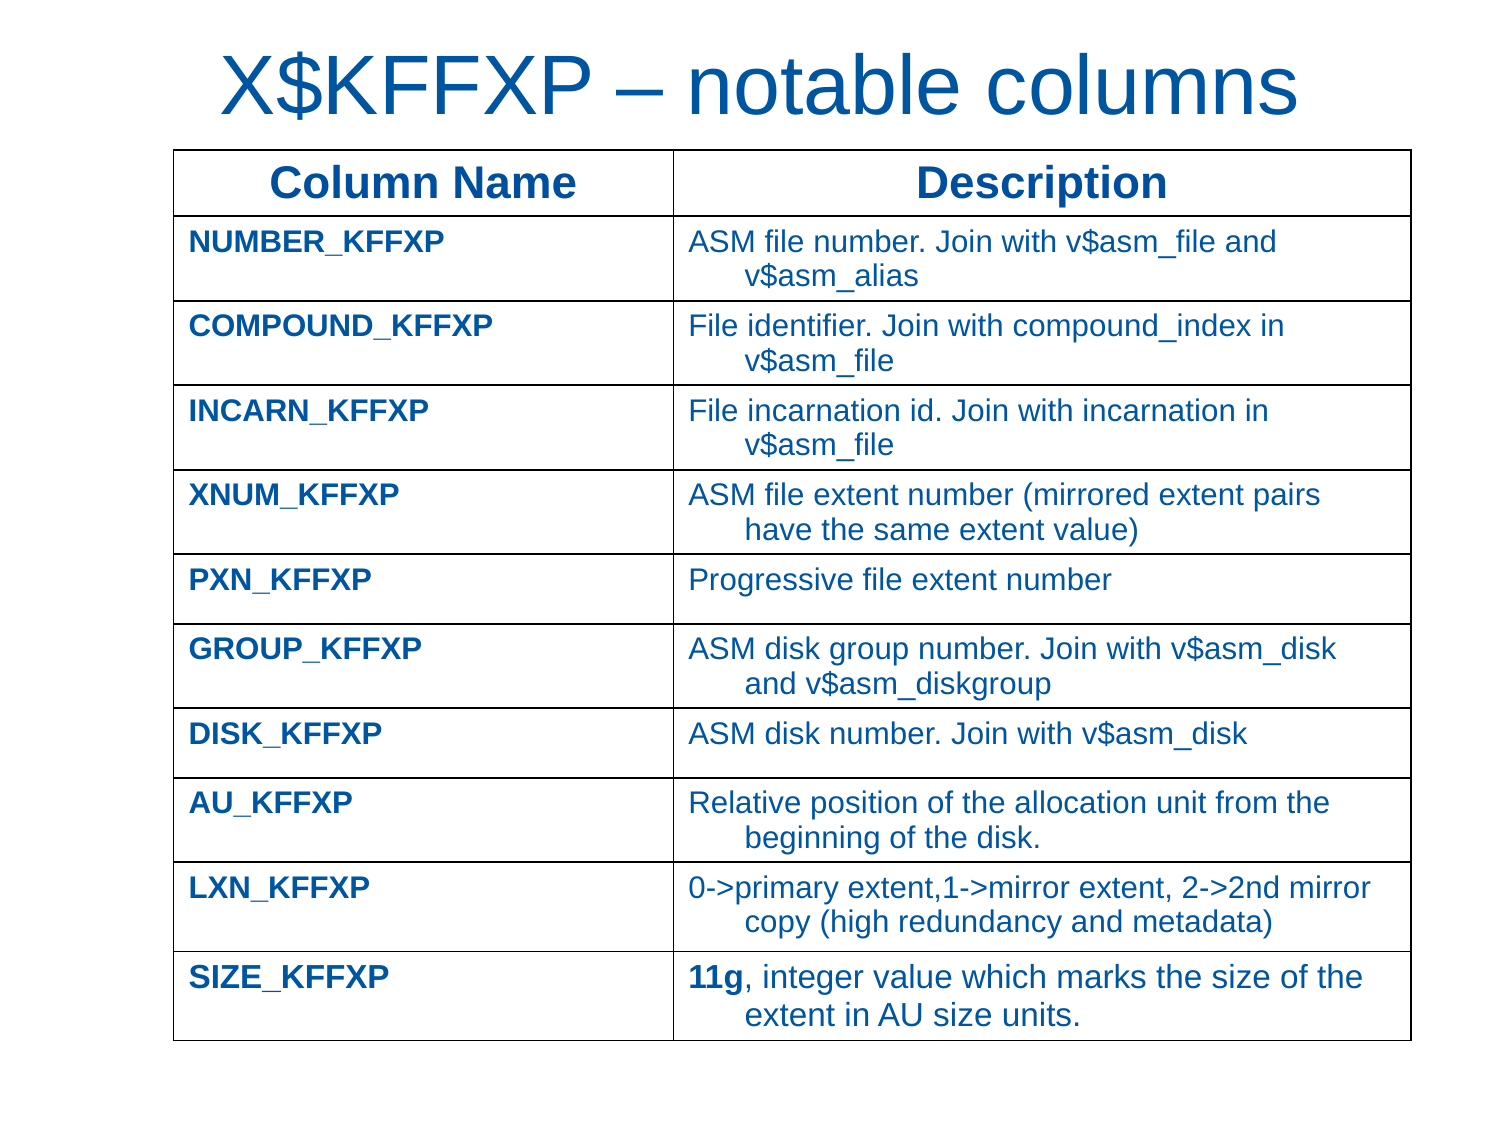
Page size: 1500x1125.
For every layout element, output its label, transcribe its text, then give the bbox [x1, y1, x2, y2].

table_cell 0->primary extent,1->mirror extent, 2->2nd mirror copy (high redundancy and metadata) [674, 863, 1410, 951]
table_cell AU_KFFXP [174, 779, 673, 861]
table_cell Relative position of the allocation unit from the beginning of the disk. [674, 779, 1410, 861]
table_cell COMPOUND_KFFXP [174, 302, 673, 384]
table_cell PXN_KFFXP [174, 555, 673, 623]
table_cell GROUP_KFFXP [174, 625, 673, 707]
table_cell ASM file extent number (mirrored extent pairs have the same extent value) [674, 471, 1410, 553]
title X$KFFXP – notable columns [212, 12, 1389, 149]
table_cell DISK_KFFXP [174, 709, 673, 777]
table_header Description [674, 151, 1410, 215]
table_cell ASM disk number. Join with v$asm_disk [674, 709, 1410, 777]
table_cell File identifier. Join with compound_index in v$asm_file [674, 302, 1410, 384]
table_cell LXN_KFFXP [174, 863, 673, 951]
table_cell NUMBER_KFFXP [174, 217, 673, 300]
table_cell INCARN_KFFXP [174, 386, 673, 469]
table_cell File incarnation id. Join with incarnation in v$asm_file [674, 386, 1410, 469]
table_cell SIZE_KFFXP [174, 952, 673, 1040]
table_cell Progressive file extent number [674, 555, 1410, 623]
table_cell 11g, integer value which marks the size of the extent in AU size units. [674, 952, 1410, 1040]
table_cell ASM file number. Join with v$asm_file and v$asm_alias [674, 217, 1410, 300]
table_header Column Name [174, 151, 673, 215]
table_cell XNUM_KFFXP [174, 471, 673, 553]
table_cell ASM disk group number. Join with v$asm_disk and v$asm_diskgroup [674, 625, 1410, 707]
